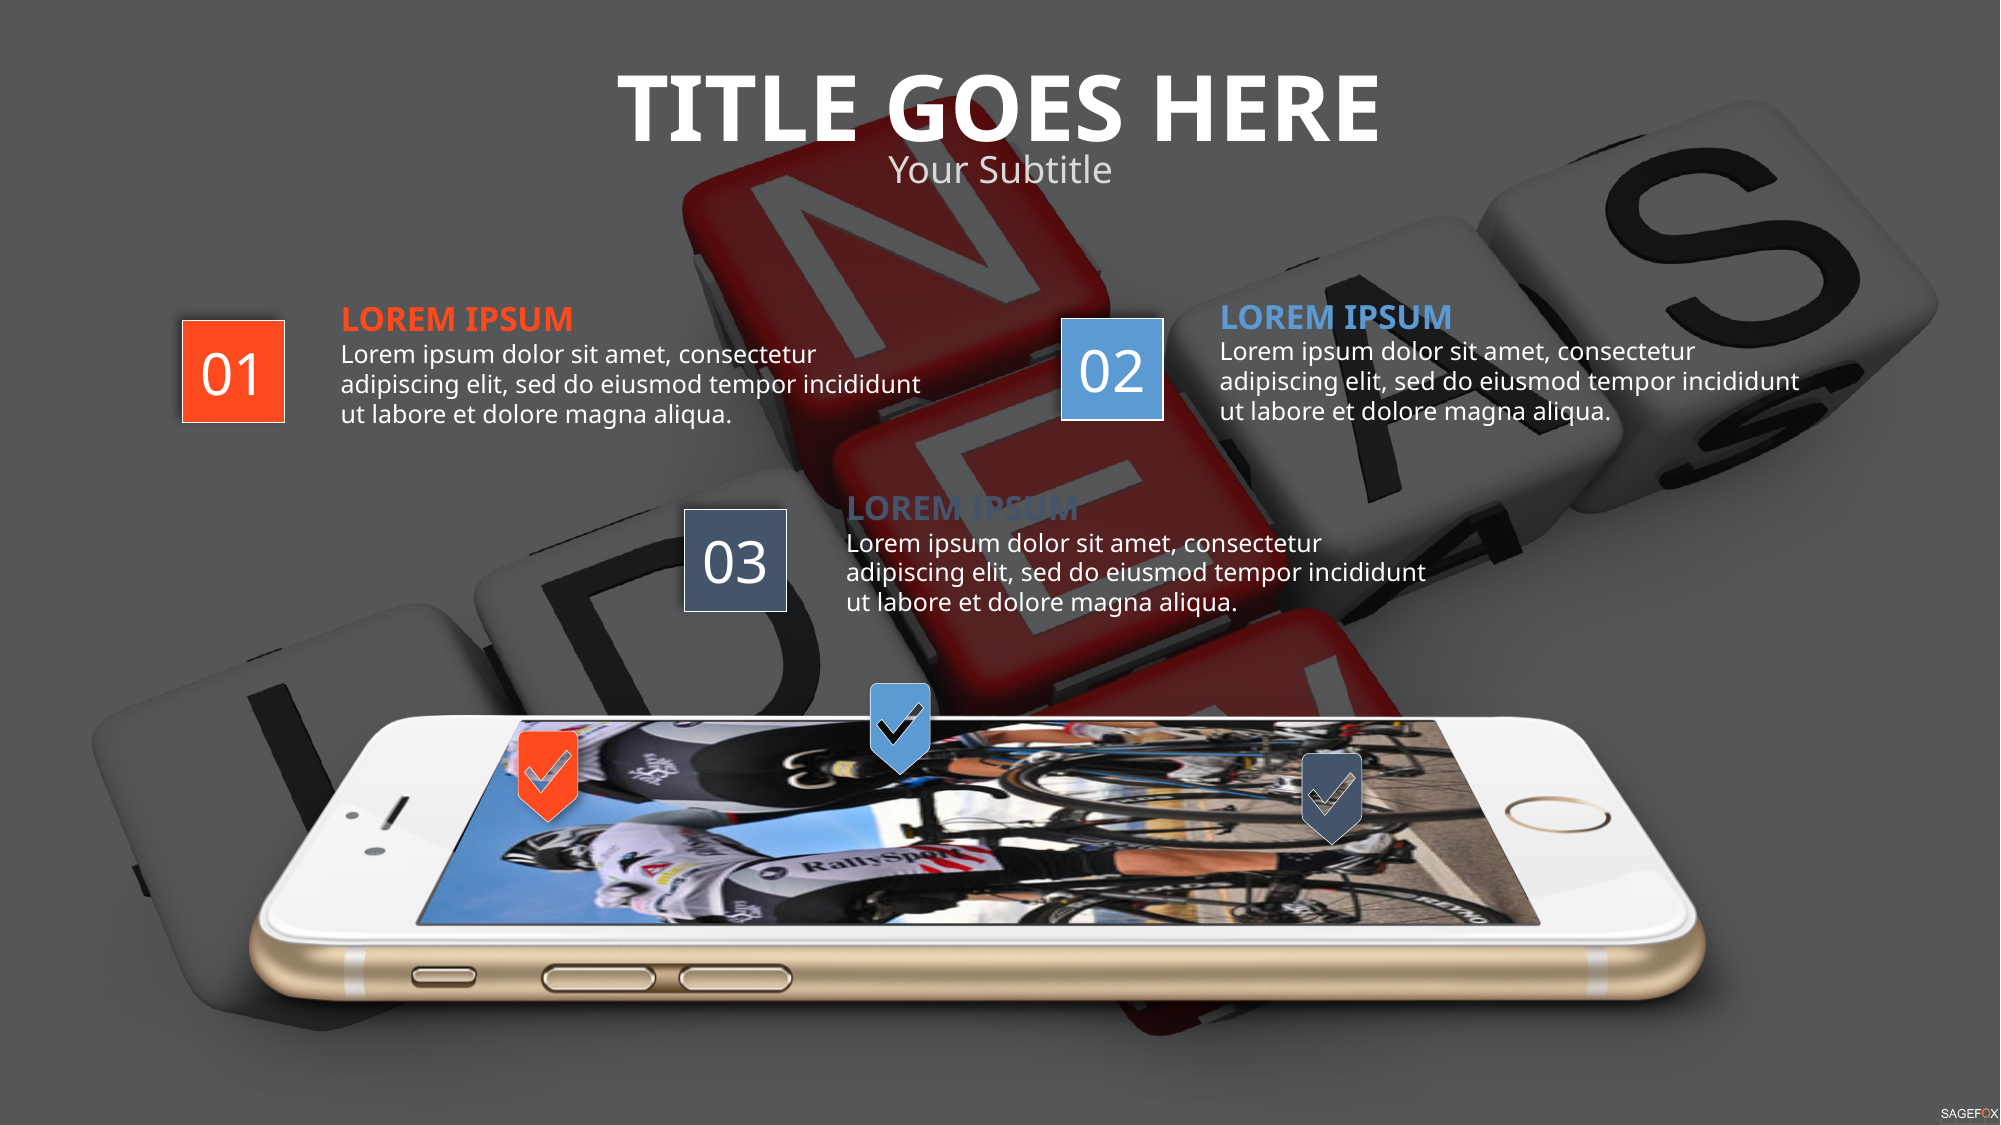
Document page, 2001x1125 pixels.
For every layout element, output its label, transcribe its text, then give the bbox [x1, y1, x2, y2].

picture [0, 0, 2001, 1125]
text_box LOREM IPSUM Lorem ipsum dolor sit amet, consectetur adipiscing elit, sed do eiusmod tempor incididunt ut labore et dolore magna aliqua. [330, 293, 937, 434]
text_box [548, 42, 1452, 199]
text_box 02 [1060, 317, 1164, 421]
text_box LOREM IPSUM Lorem ipsum dolor sit amet, consectetur adipiscing elit, sed do eiusmod tempor incididunt ut labore et dolore magna aliqua. [1209, 290, 1815, 431]
text_box 03 [683, 508, 787, 560]
text_box 01 [181, 320, 285, 424]
text_box LOREM IPSUM Lorem ipsum dolor sit amet, consectetur adipiscing elit, sed do eiusmod tempor incididunt ut labore et dolore magna aliqua. [836, 482, 1442, 560]
